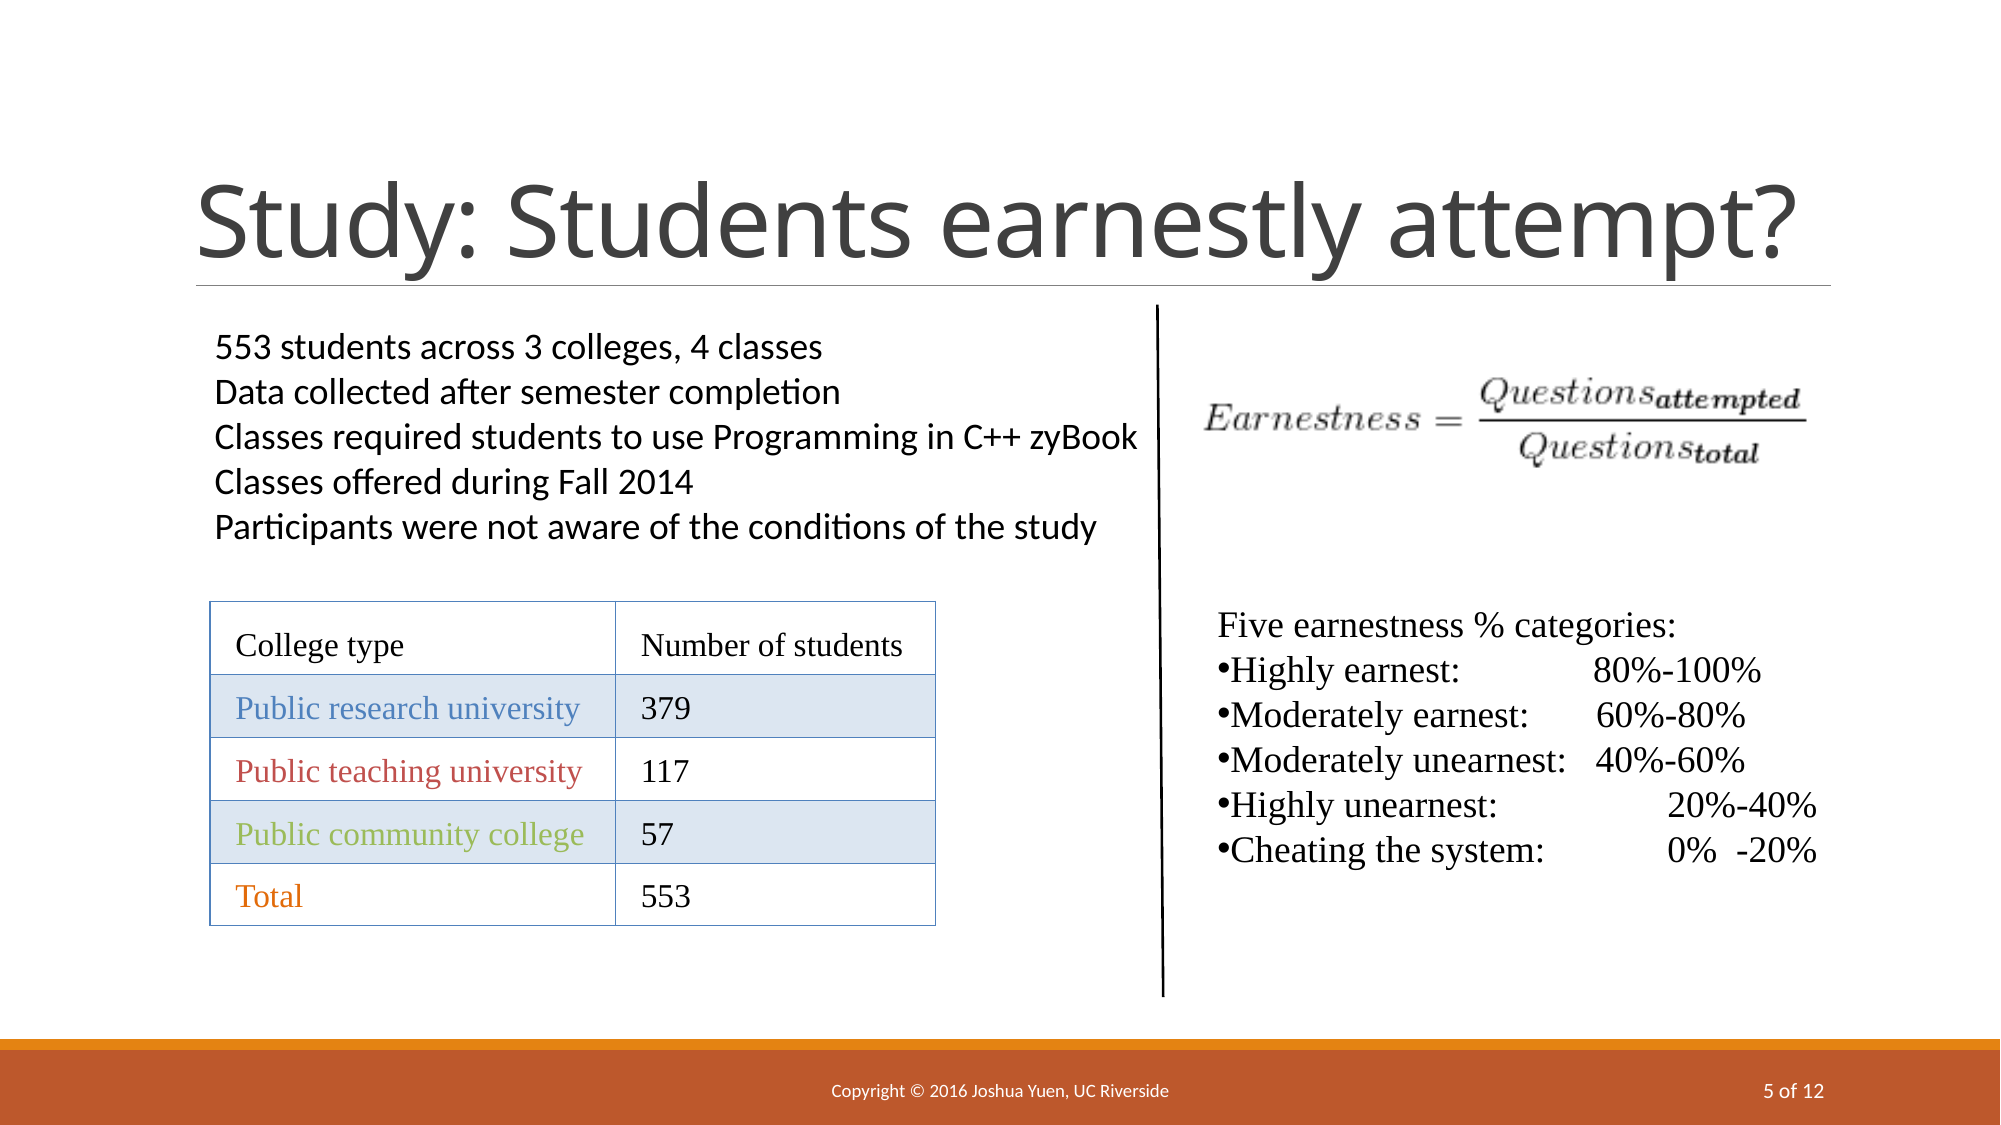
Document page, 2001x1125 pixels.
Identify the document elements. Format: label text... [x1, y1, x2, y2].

table_cell Public research university [211, 675, 615, 737]
table_cell 379 [616, 675, 935, 737]
title Study: Students earnestly attempt? [180, 47, 1830, 285]
table_cell Total [211, 864, 615, 925]
table_cell Public teaching university [211, 738, 615, 800]
table_header College type [211, 602, 615, 674]
text_box Five earnestness % categories: Highly earnest: 80%-100% Moderately earnest: 60%-80% Moderately unearnest: 40%-60% Highly unearnest: 20%-40% Cheating the system: 0% -20% [1202, 592, 1874, 878]
table_cell 57 [616, 801, 935, 863]
picture [1197, 352, 1834, 503]
footer Copyright © 2016 Joshua Yuen, UC Riverside [604, 1059, 1396, 1120]
table_cell Public community college [211, 801, 615, 863]
table_header Number of students [616, 602, 935, 674]
table_cell 553 [616, 864, 935, 925]
slide_number 5 of 12 [1624, 1059, 1840, 1120]
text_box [1156, 304, 1164, 998]
table_cell 117 [616, 738, 935, 800]
text_box 553 students across 3 colleges, 4 classes Data collected after semester completion Classes required students to use Programming in C++ zyBook Classes offered during Fall 2014 Participants were not aware of the conditions of the study [199, 314, 1154, 554]
